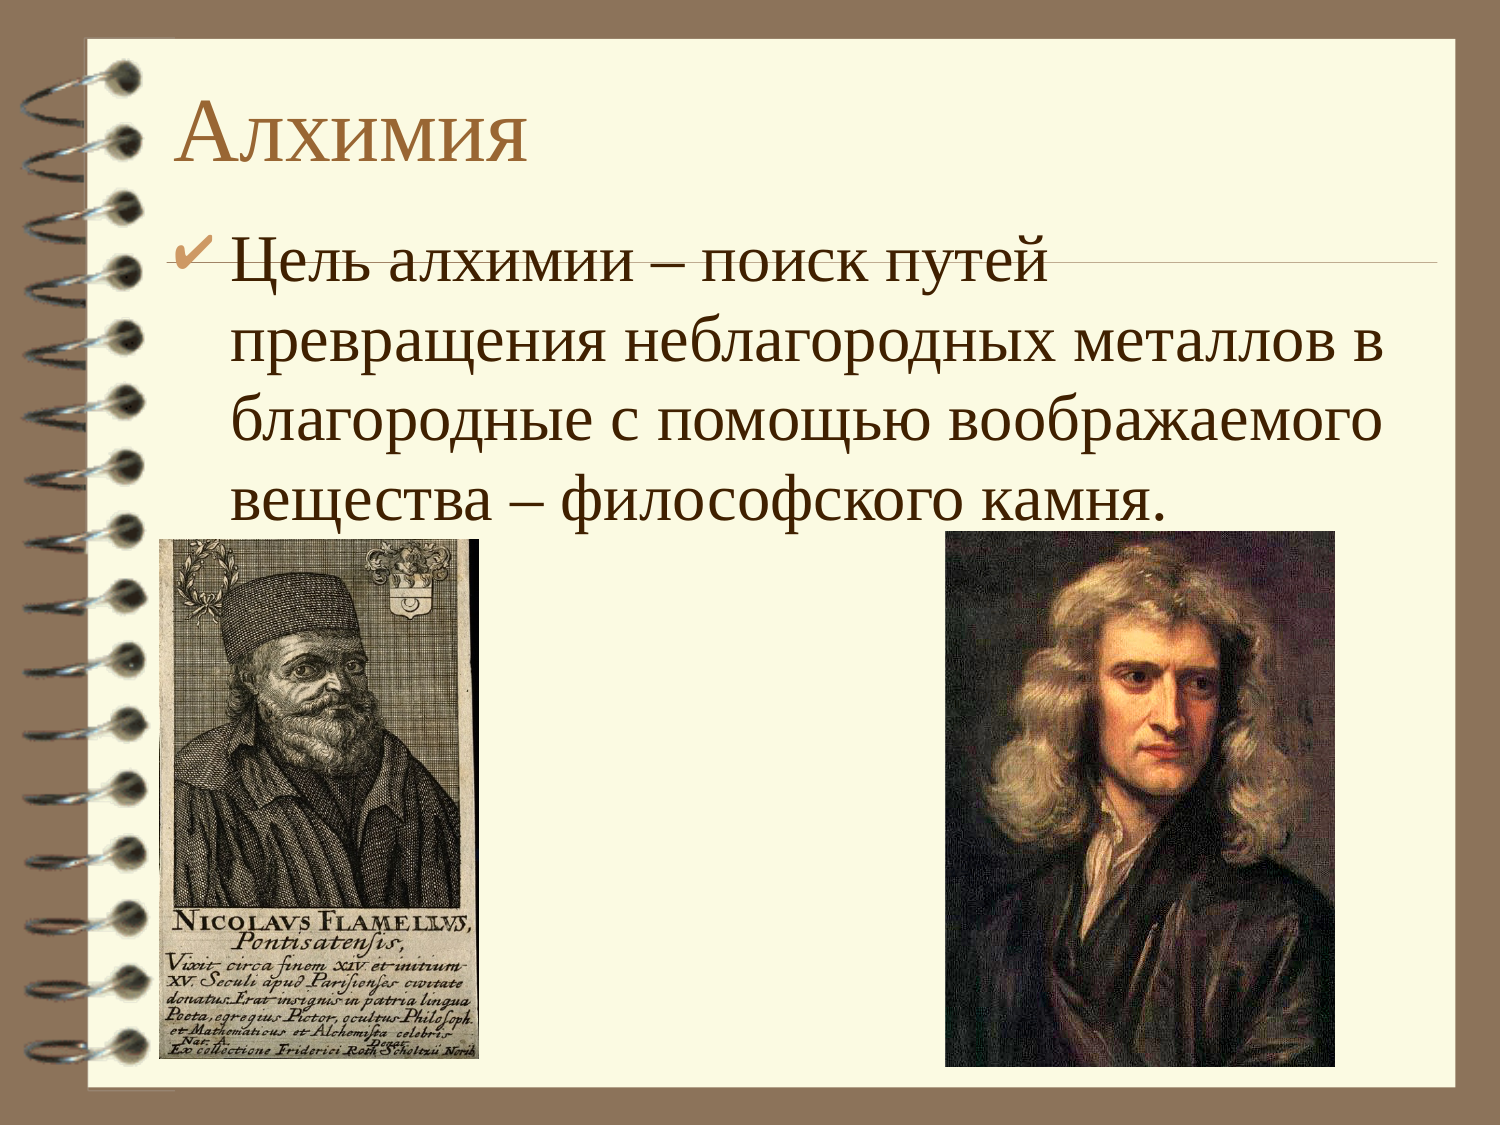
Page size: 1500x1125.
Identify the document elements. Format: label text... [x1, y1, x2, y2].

picture [944, 531, 1336, 1068]
list Цель алхимии – поиск путей превращения неблагородных металлов в благородные с помощью воображаемого вещества – философского камня. [159, 206, 1435, 588]
picture [0, 0, 479, 1125]
title Алхимия [157, 30, 1434, 219]
